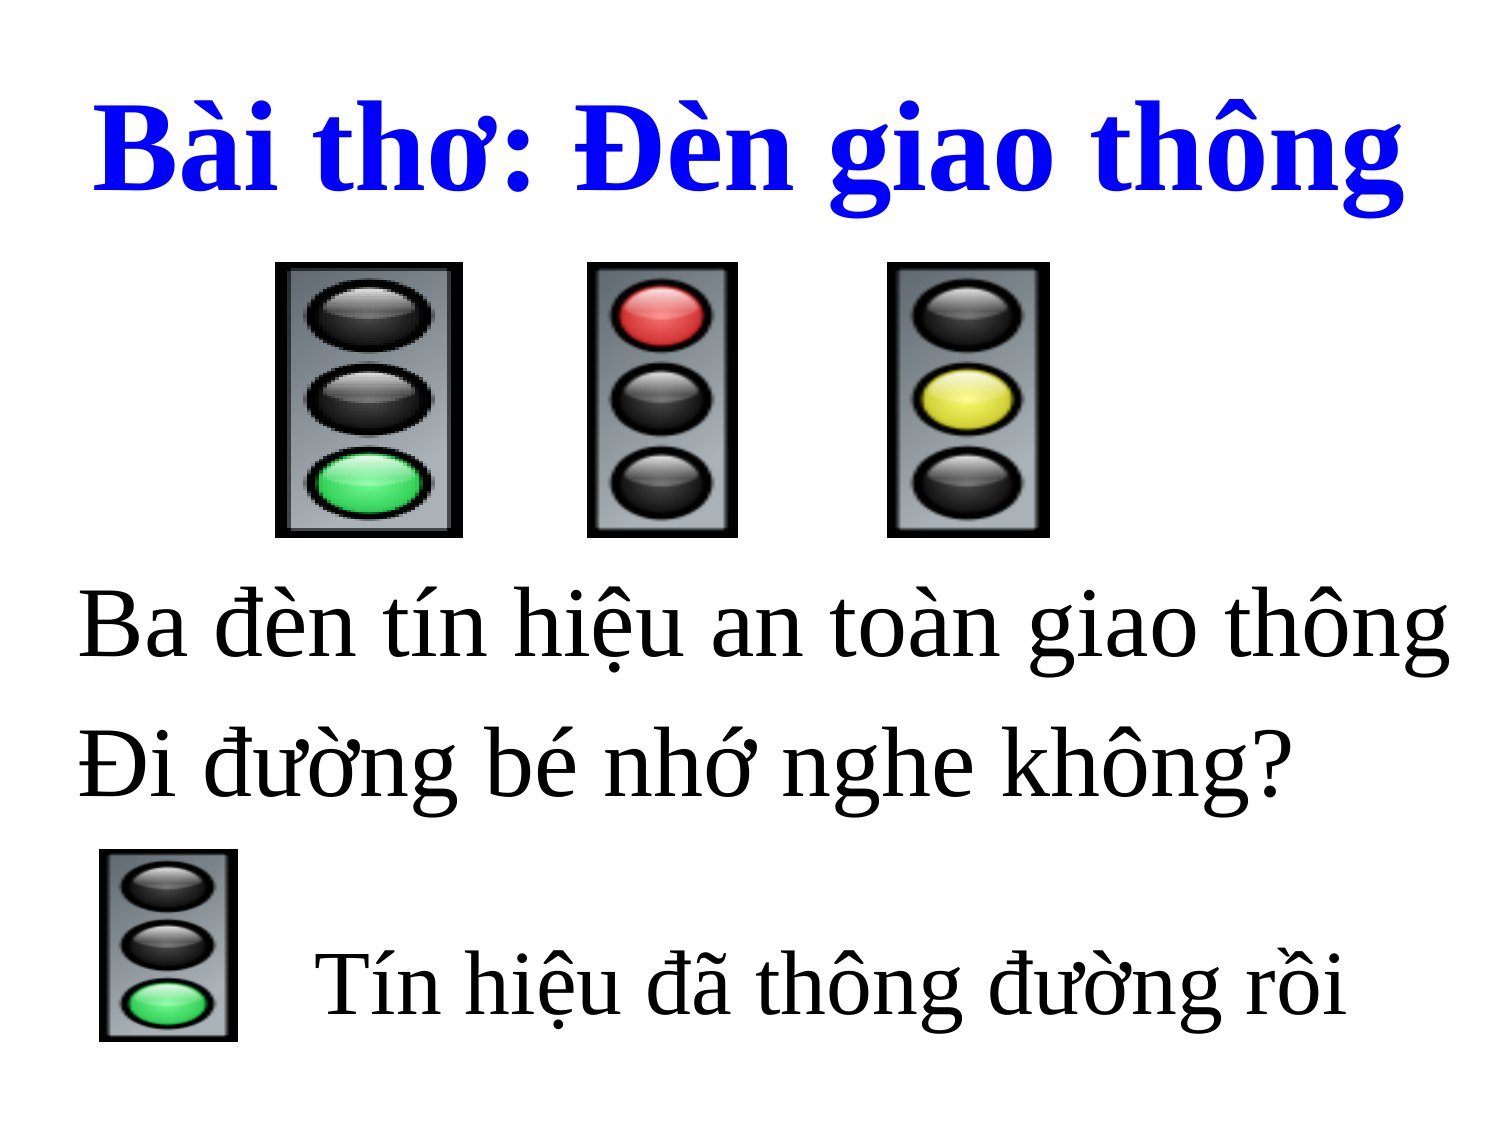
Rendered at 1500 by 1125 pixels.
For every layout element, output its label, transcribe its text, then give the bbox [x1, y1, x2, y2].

picture [274, 262, 463, 538]
title Bài thơ: Đèn giao thông [75, 45, 1425, 233]
picture [99, 849, 238, 1043]
picture [887, 262, 1051, 538]
text_box Tín hiệu đã thông đường rồi [299, 915, 1419, 1041]
list Ba đèn tín hiệu an toàn giao thông Đi đường bé nhớ nghe không? [62, 262, 1475, 1088]
picture [587, 262, 738, 538]
